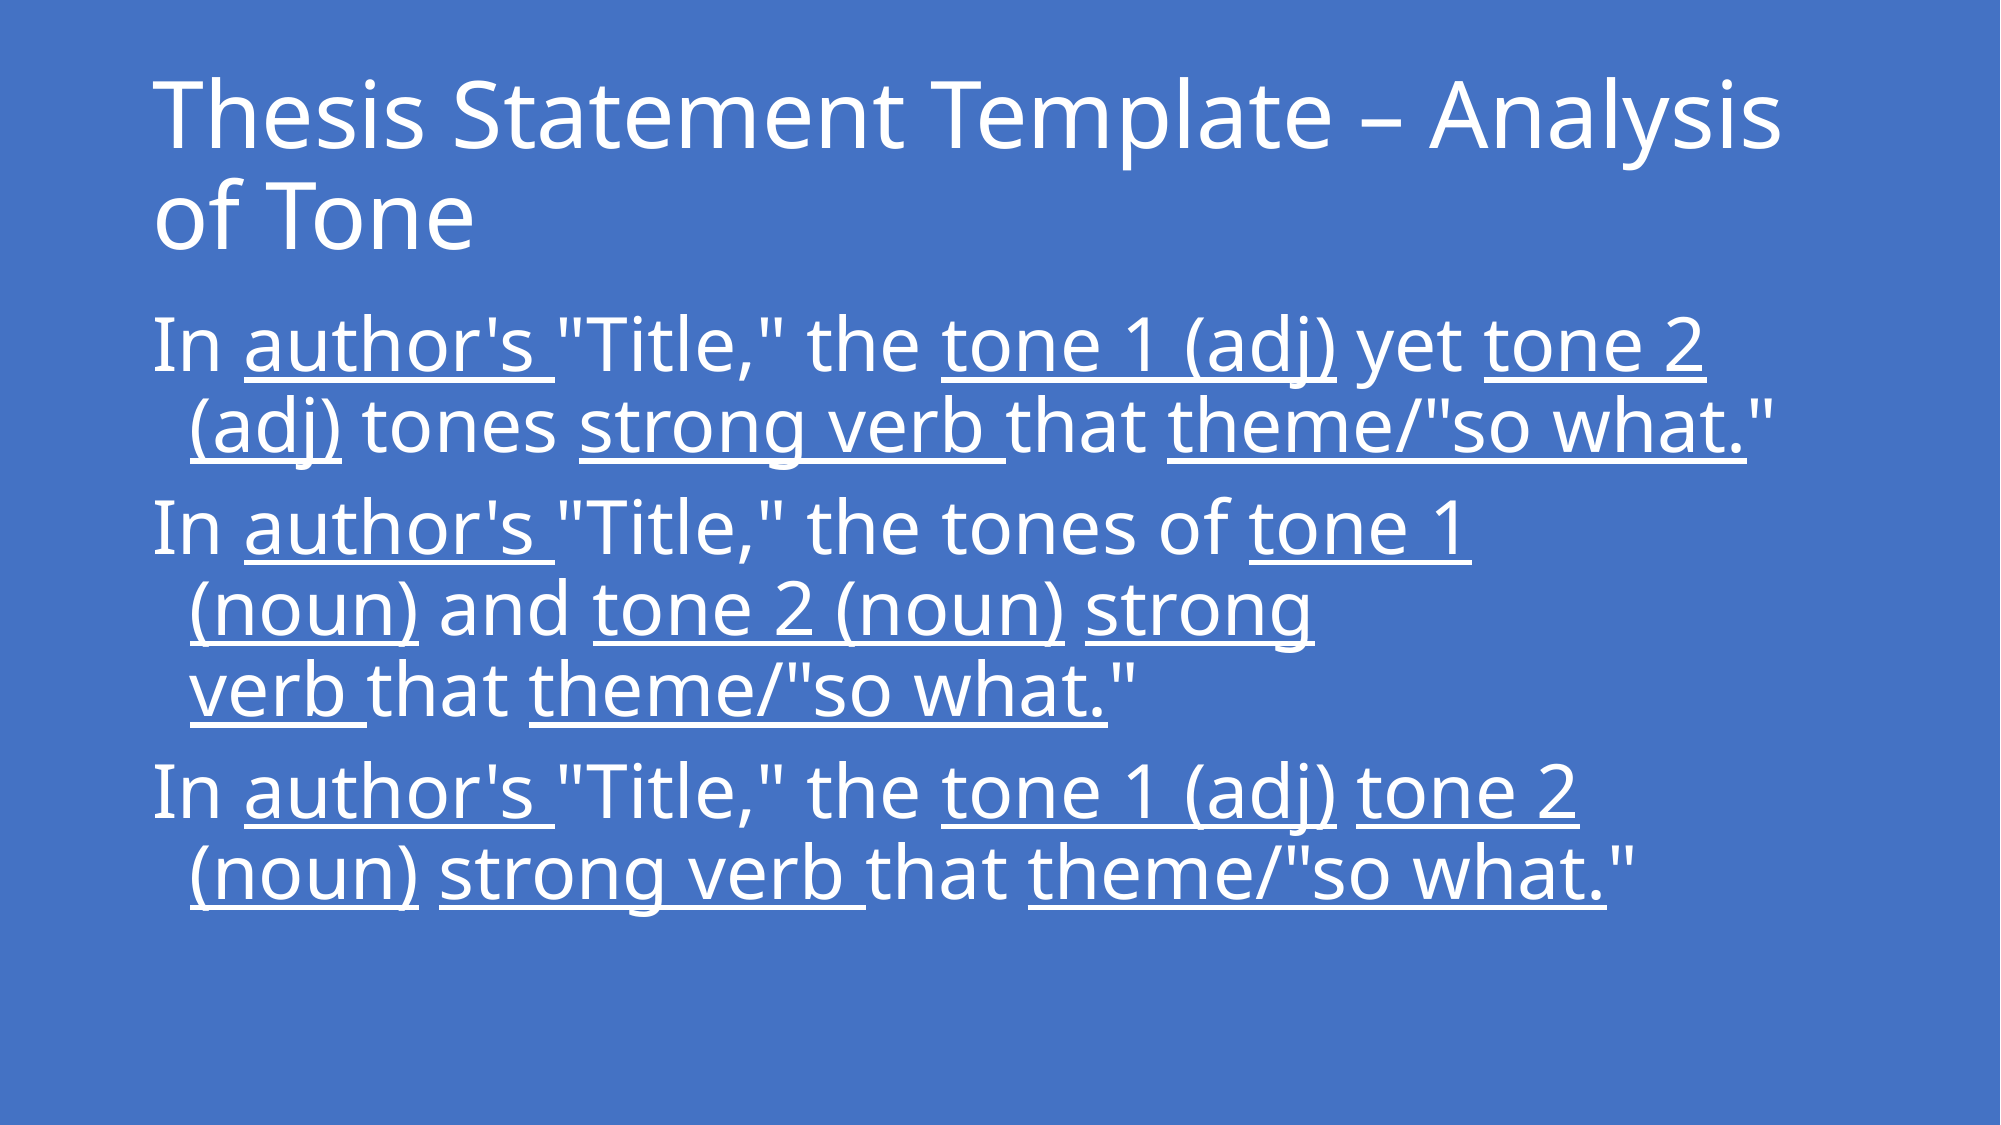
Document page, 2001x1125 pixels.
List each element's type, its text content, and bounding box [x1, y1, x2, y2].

title Thesis Statement Template – Analysis of Tone [137, 59, 1863, 278]
list In author's "Title," the tone 1 (adj) yet tone 2 (adj) tones strong verb that theme/"so what." In author's "Title," the tones of tone 1 (noun) and tone 2 (noun) strong verb that theme/"so what." In author's "Title," the tone 1 (adj) tone 2 (noun) strong verb that theme/"so what." [137, 299, 1863, 1014]
